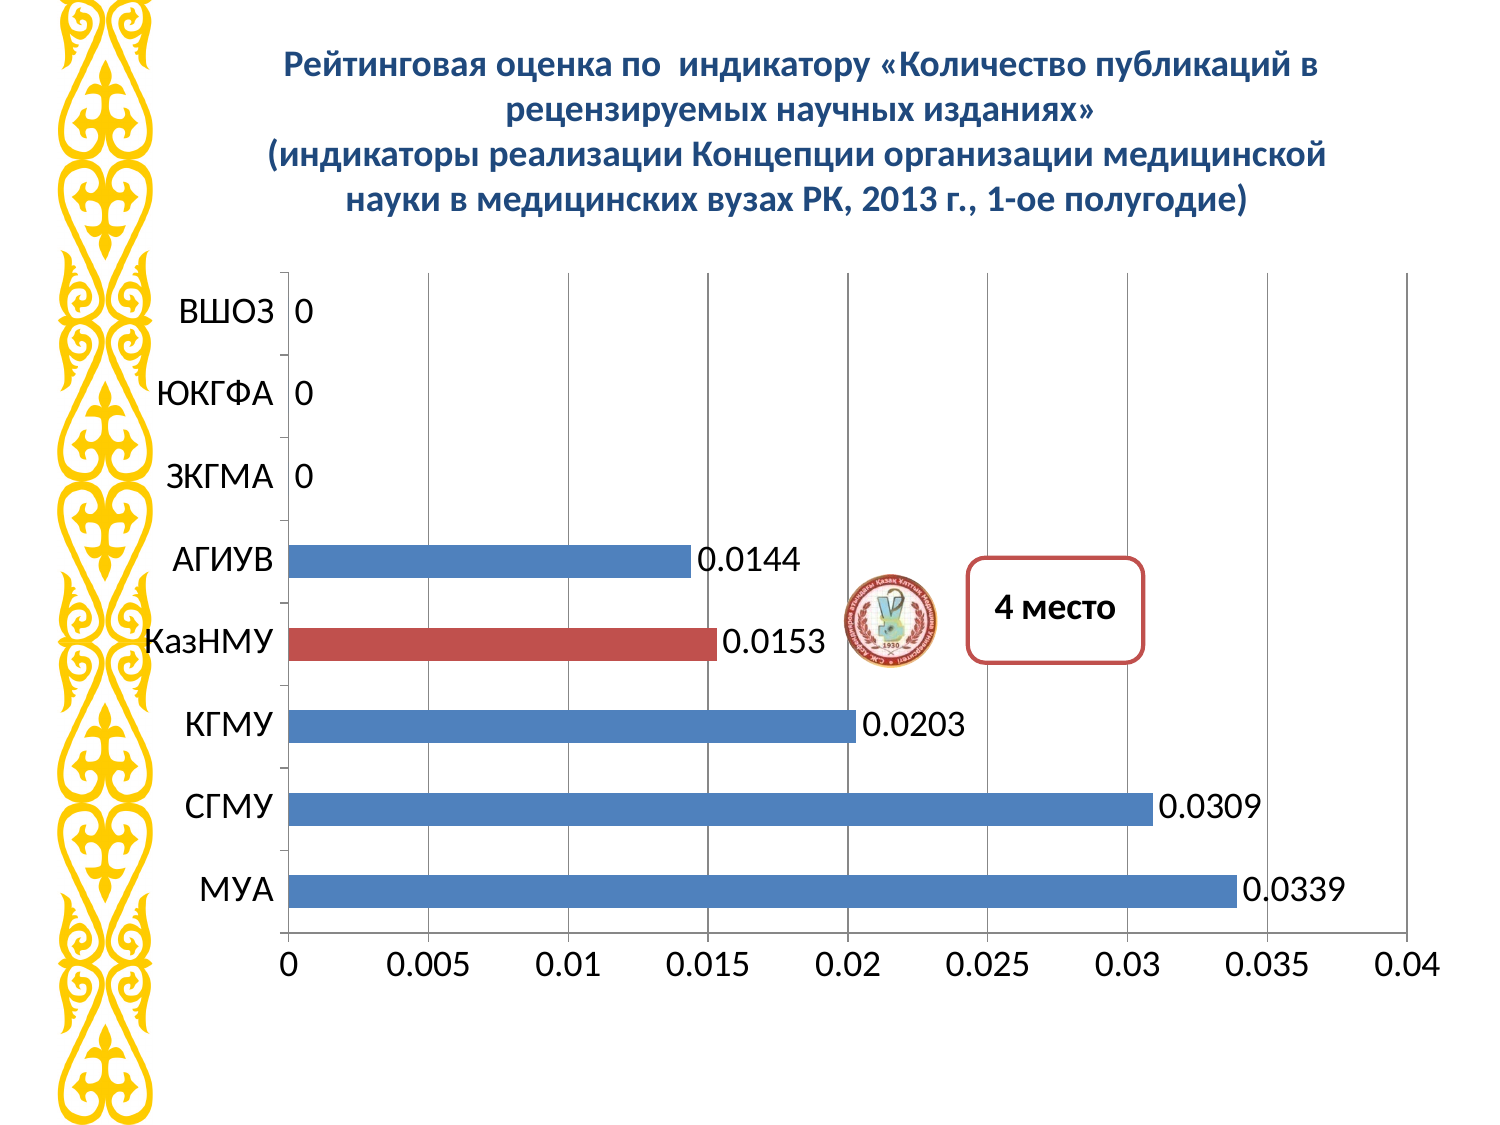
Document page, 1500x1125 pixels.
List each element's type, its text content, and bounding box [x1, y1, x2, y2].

picture [57, 0, 153, 1125]
picture [843, 573, 938, 669]
chart [116, 257, 1468, 1001]
title Рейтинговая оценка по индикатору «Количество публикаций в рецензируемых научных изданиях» (индикаторы реализации Концепции организации медицинской науки в медицинских вузах РК, 2013 г., 1-ое полугодие) [157, 35, 1477, 223]
